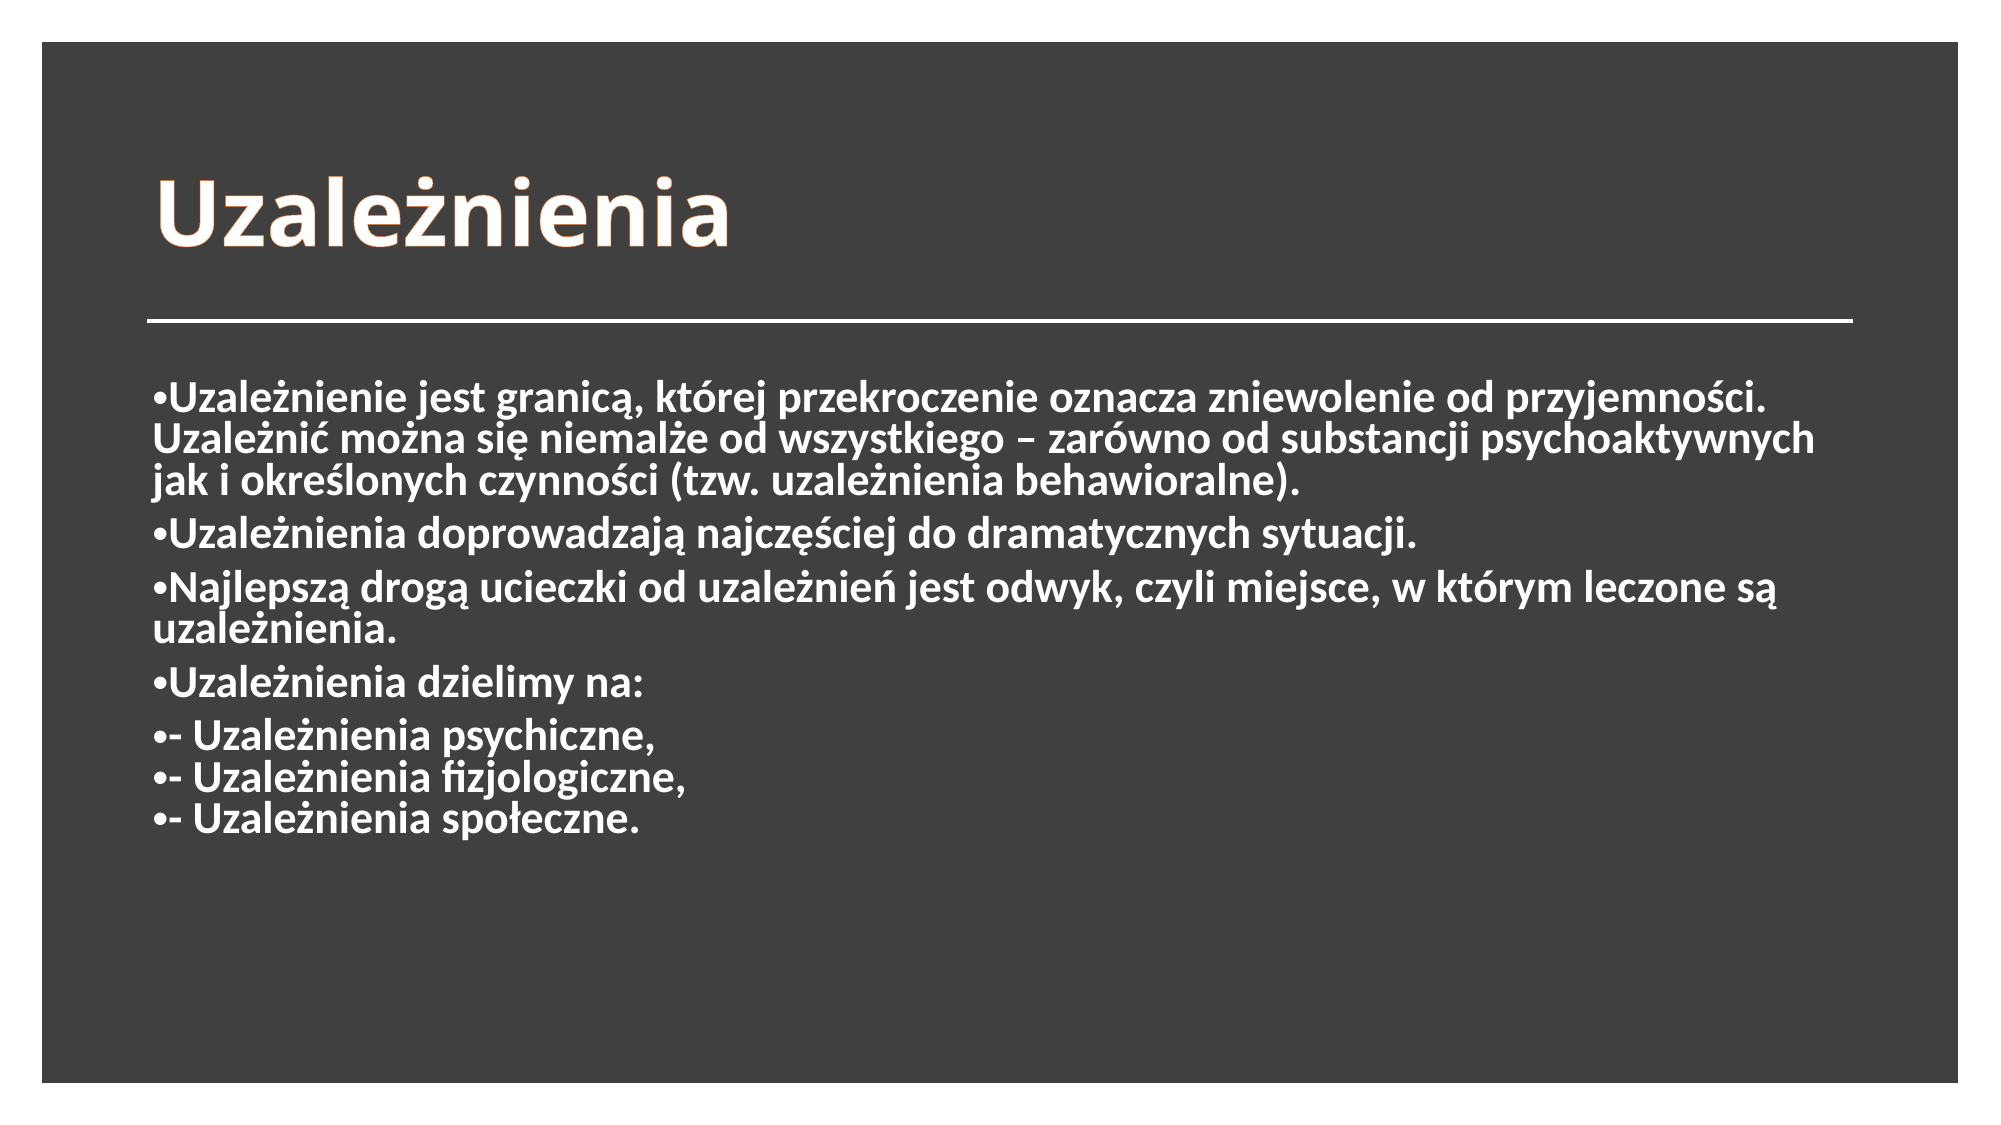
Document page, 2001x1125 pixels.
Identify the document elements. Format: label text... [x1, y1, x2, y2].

text_box Uzależnienia [137, 103, 1863, 321]
text_box Uzależnienie jest granicą, której przekroczenie oznacza zniewolenie od przyjemności. Uzależnić można się niemalże od wszystkiego – zarówno od substancji psychoaktywnych jak i określonych czynności (tzw. uzależnienia behawioralne). Uzależnienia doprowadzają najczęściej do dramatycznych sytuacji. Najlepszą drogą ucieczki od uzależnień jest odwyk, czyli miejsce, w którym leczone są uzależnienia. Uzależnienia dzielimy na: - Uzależnienia psychiczne, - Uzależnienia fizjologiczne, - Uzależnienia społeczne. [137, 372, 1863, 973]
text_box [52, 51, 1948, 1073]
